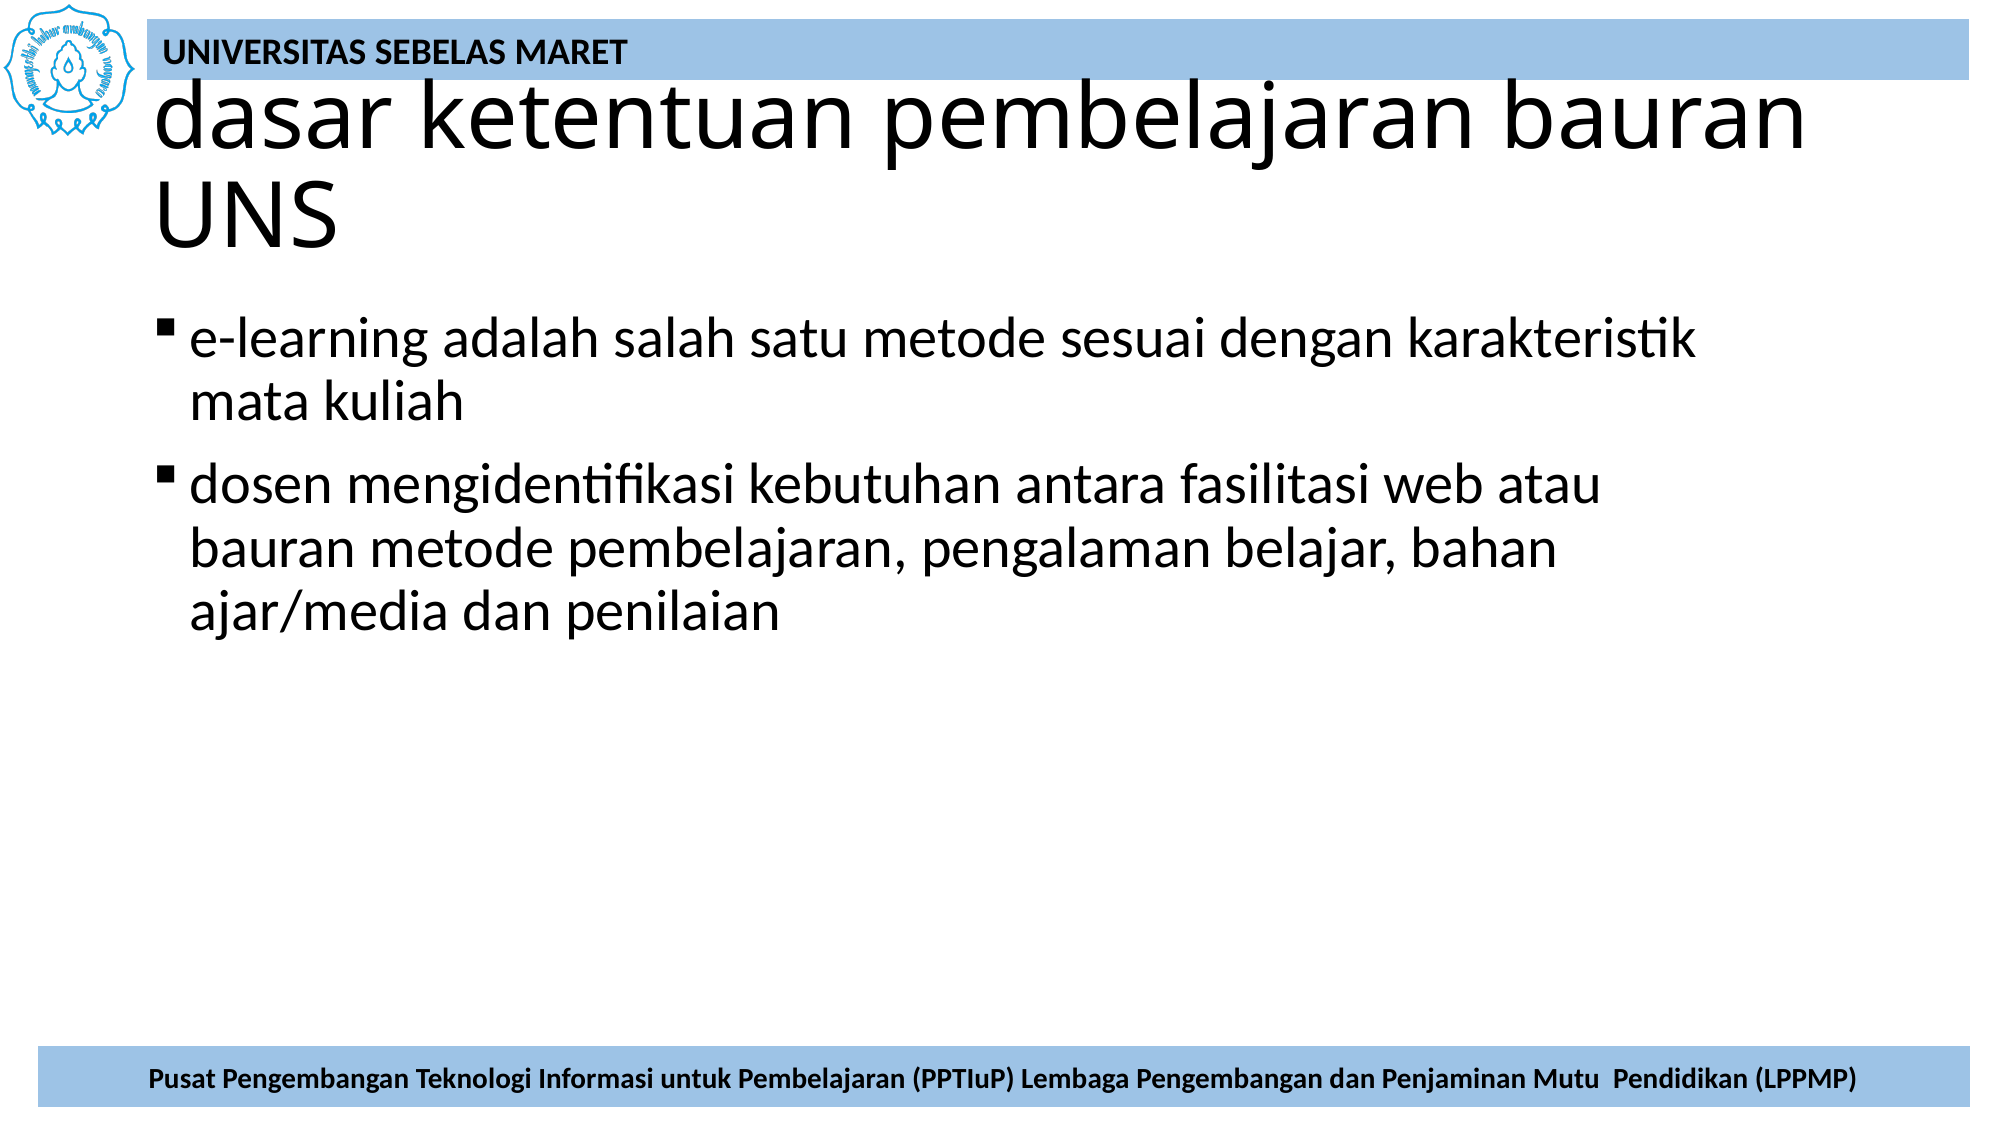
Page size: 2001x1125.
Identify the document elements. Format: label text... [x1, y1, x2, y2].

title dasar ketentuan pembelajaran bauran UNS [137, 59, 1863, 278]
picture [70, 70, 135, 136]
picture [8, 9, 129, 131]
picture [3, 69, 66, 136]
list e-learning adalah salah satu metode sesuai dengan karakteristik mata kuliah dosen mengidentifikasi kebutuhan antara fasilitasi web atau bauran metode pembelajaran, pengalaman belajar, bahan ajar/media dan penilaian [137, 299, 1754, 1014]
picture [3, 4, 67, 66]
picture [71, 4, 135, 67]
